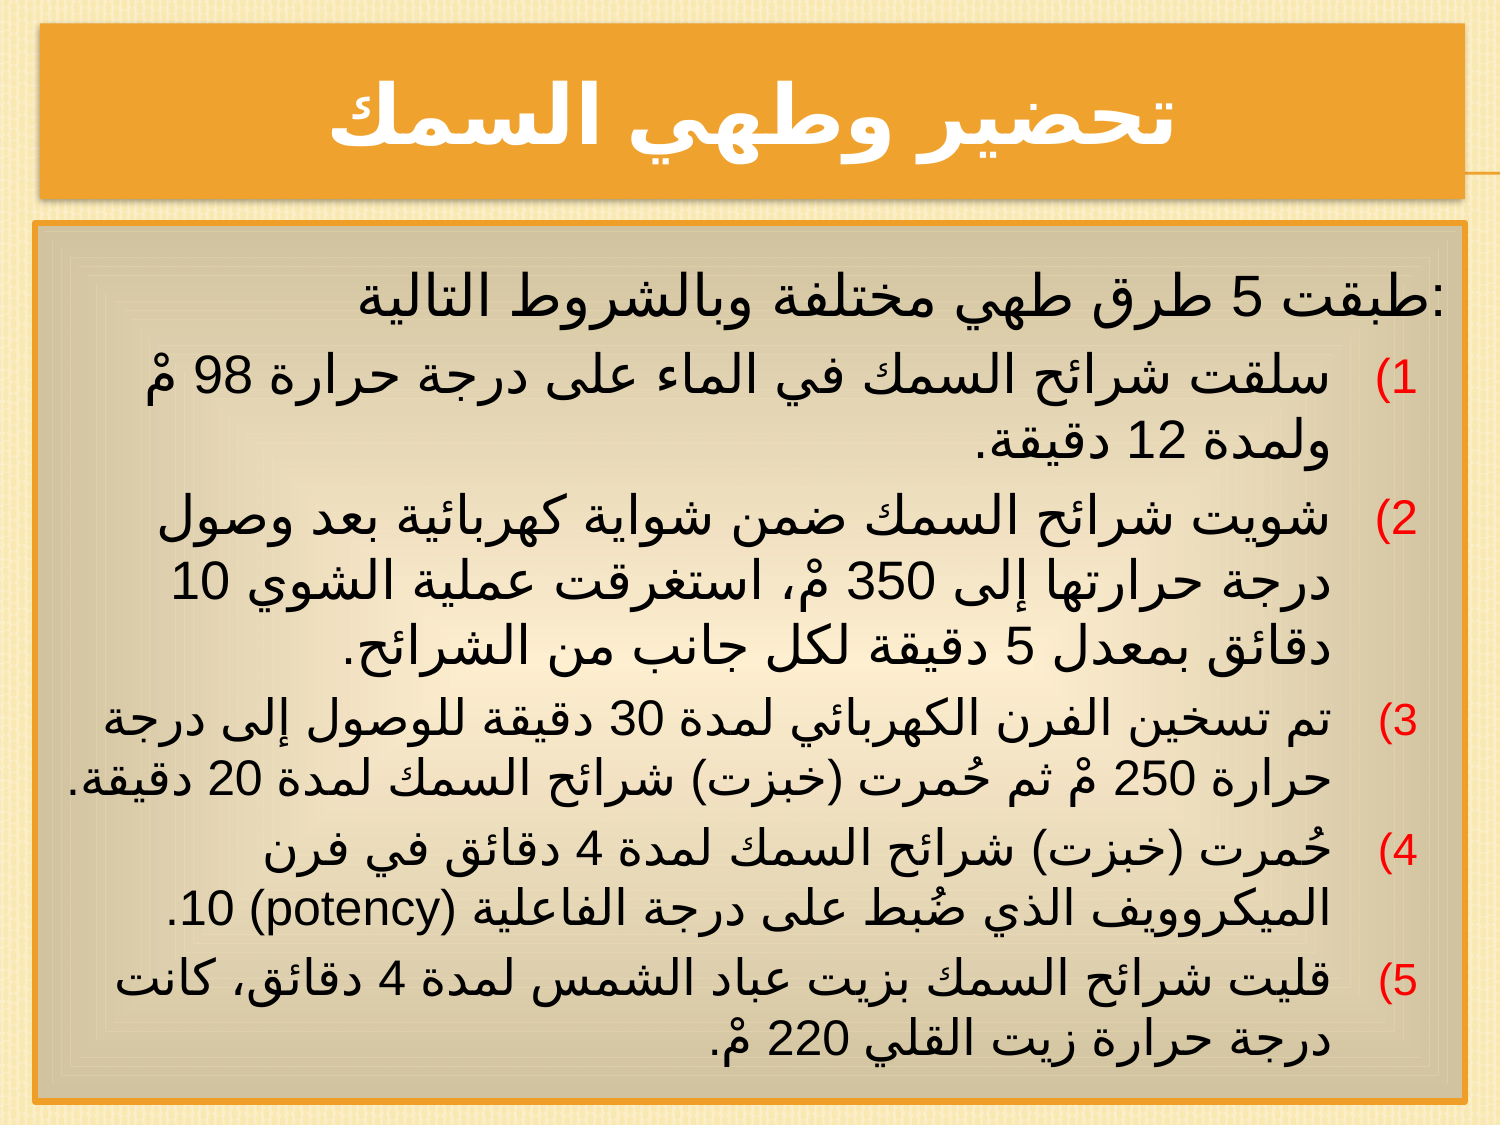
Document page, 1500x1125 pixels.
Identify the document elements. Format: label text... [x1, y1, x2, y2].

title تحضير وطهي السمك [37, 20, 1468, 202]
list طبقت 5 طرق طهي مختلفة وبالشروط التالية: سلقت شرائح السمك في الماء على درجة حرارة 98 مْ ولمدة 12 دقيقة. شويت شرائح السمك ضمن شواية كهربائية بعد وصول درجة حرارتها إلى 350 مْ، استغرقت عملية الشوي 10 دقائق بمعدل 5 دقيقة لكل جانب من الشرائح. تم تسخين الفرن الكهربائي لمدة 30 دقيقة للوصول إلى درجة حرارة 250 مْ ثم حُمرت (خبزت) شرائح السمك لمدة 20 دقيقة. حُمرت (خبزت) شرائح السمك لمدة 4 دقائق في فرن الميكروويف الذي ضُبط على درجة الفاعلية (potency) 10. قليت شرائح السمك بزيت عباد الشمس لمدة 4 دقائق، كانت درجة حرارة زيت القلي 220 مْ. [34, 222, 1466, 1102]
